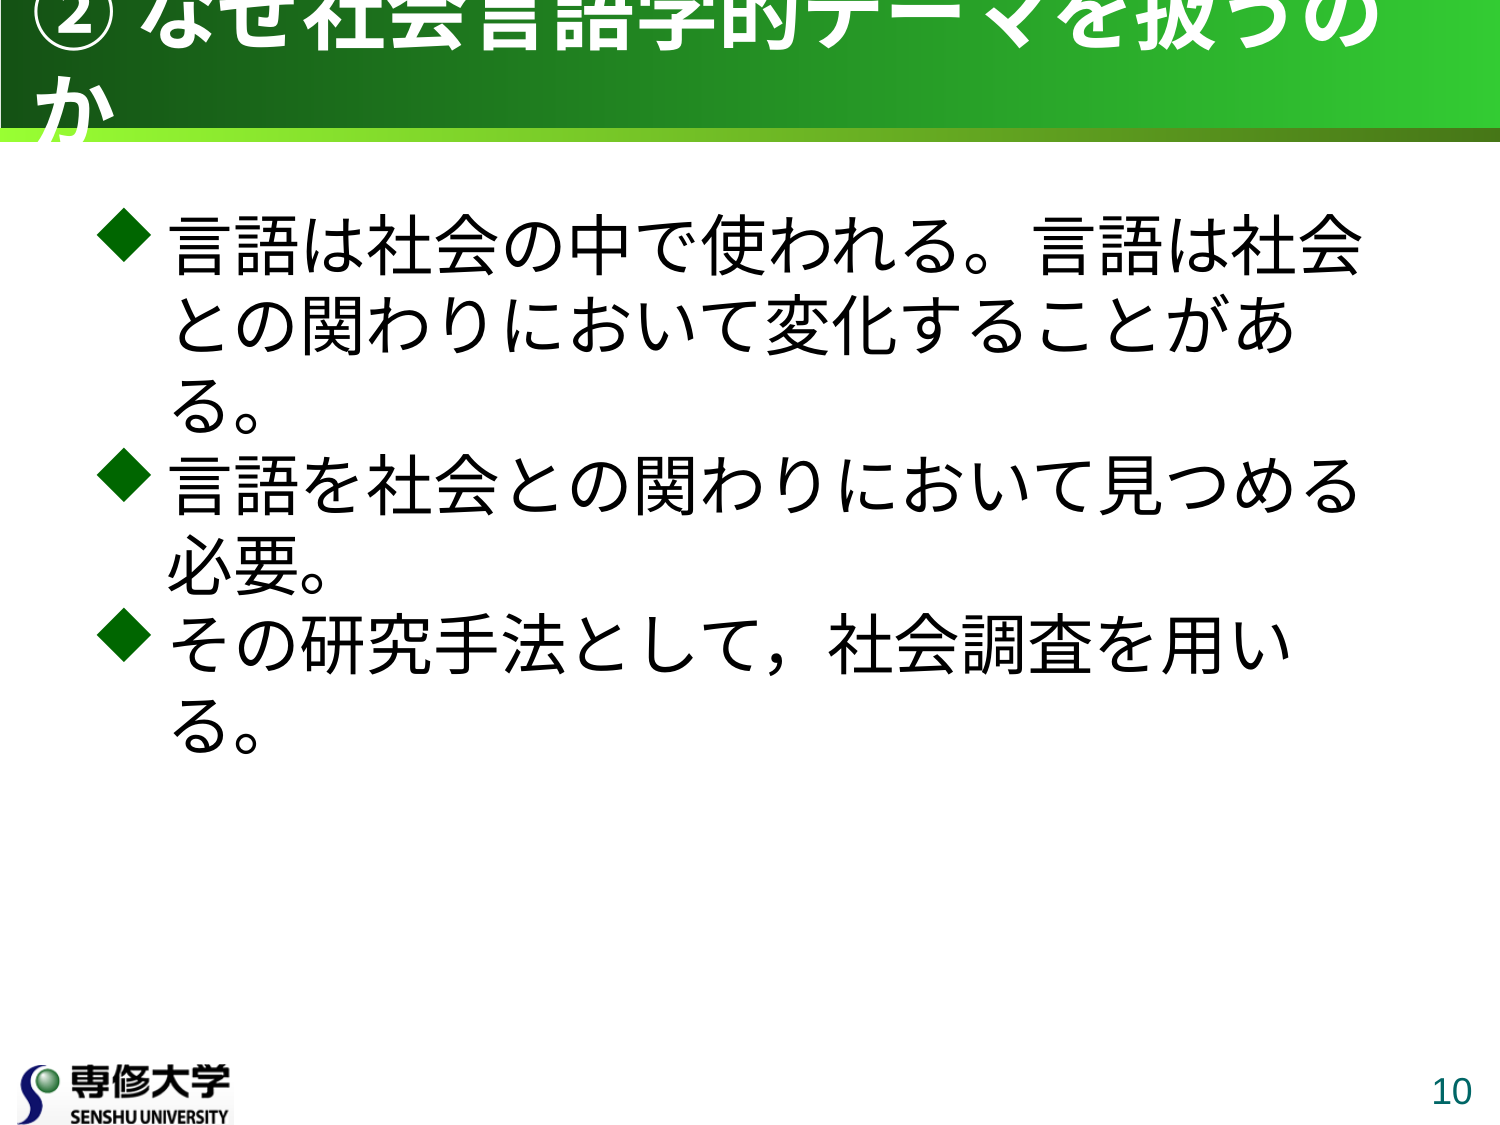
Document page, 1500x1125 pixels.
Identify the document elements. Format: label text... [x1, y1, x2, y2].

title ②なぜ社会言語学的テーマを扱うのか [17, 2, 1471, 119]
slide_number 10 [1175, 1044, 1488, 1120]
picture [17, 1064, 234, 1125]
text_box 言語は社会の中で使われる。言語は社会との関わりにおいて変化することがある。 言語を社会との関わりにおいて見つめる必要。 その研究手法として，社会調査を用いる。 [76, 196, 1424, 771]
